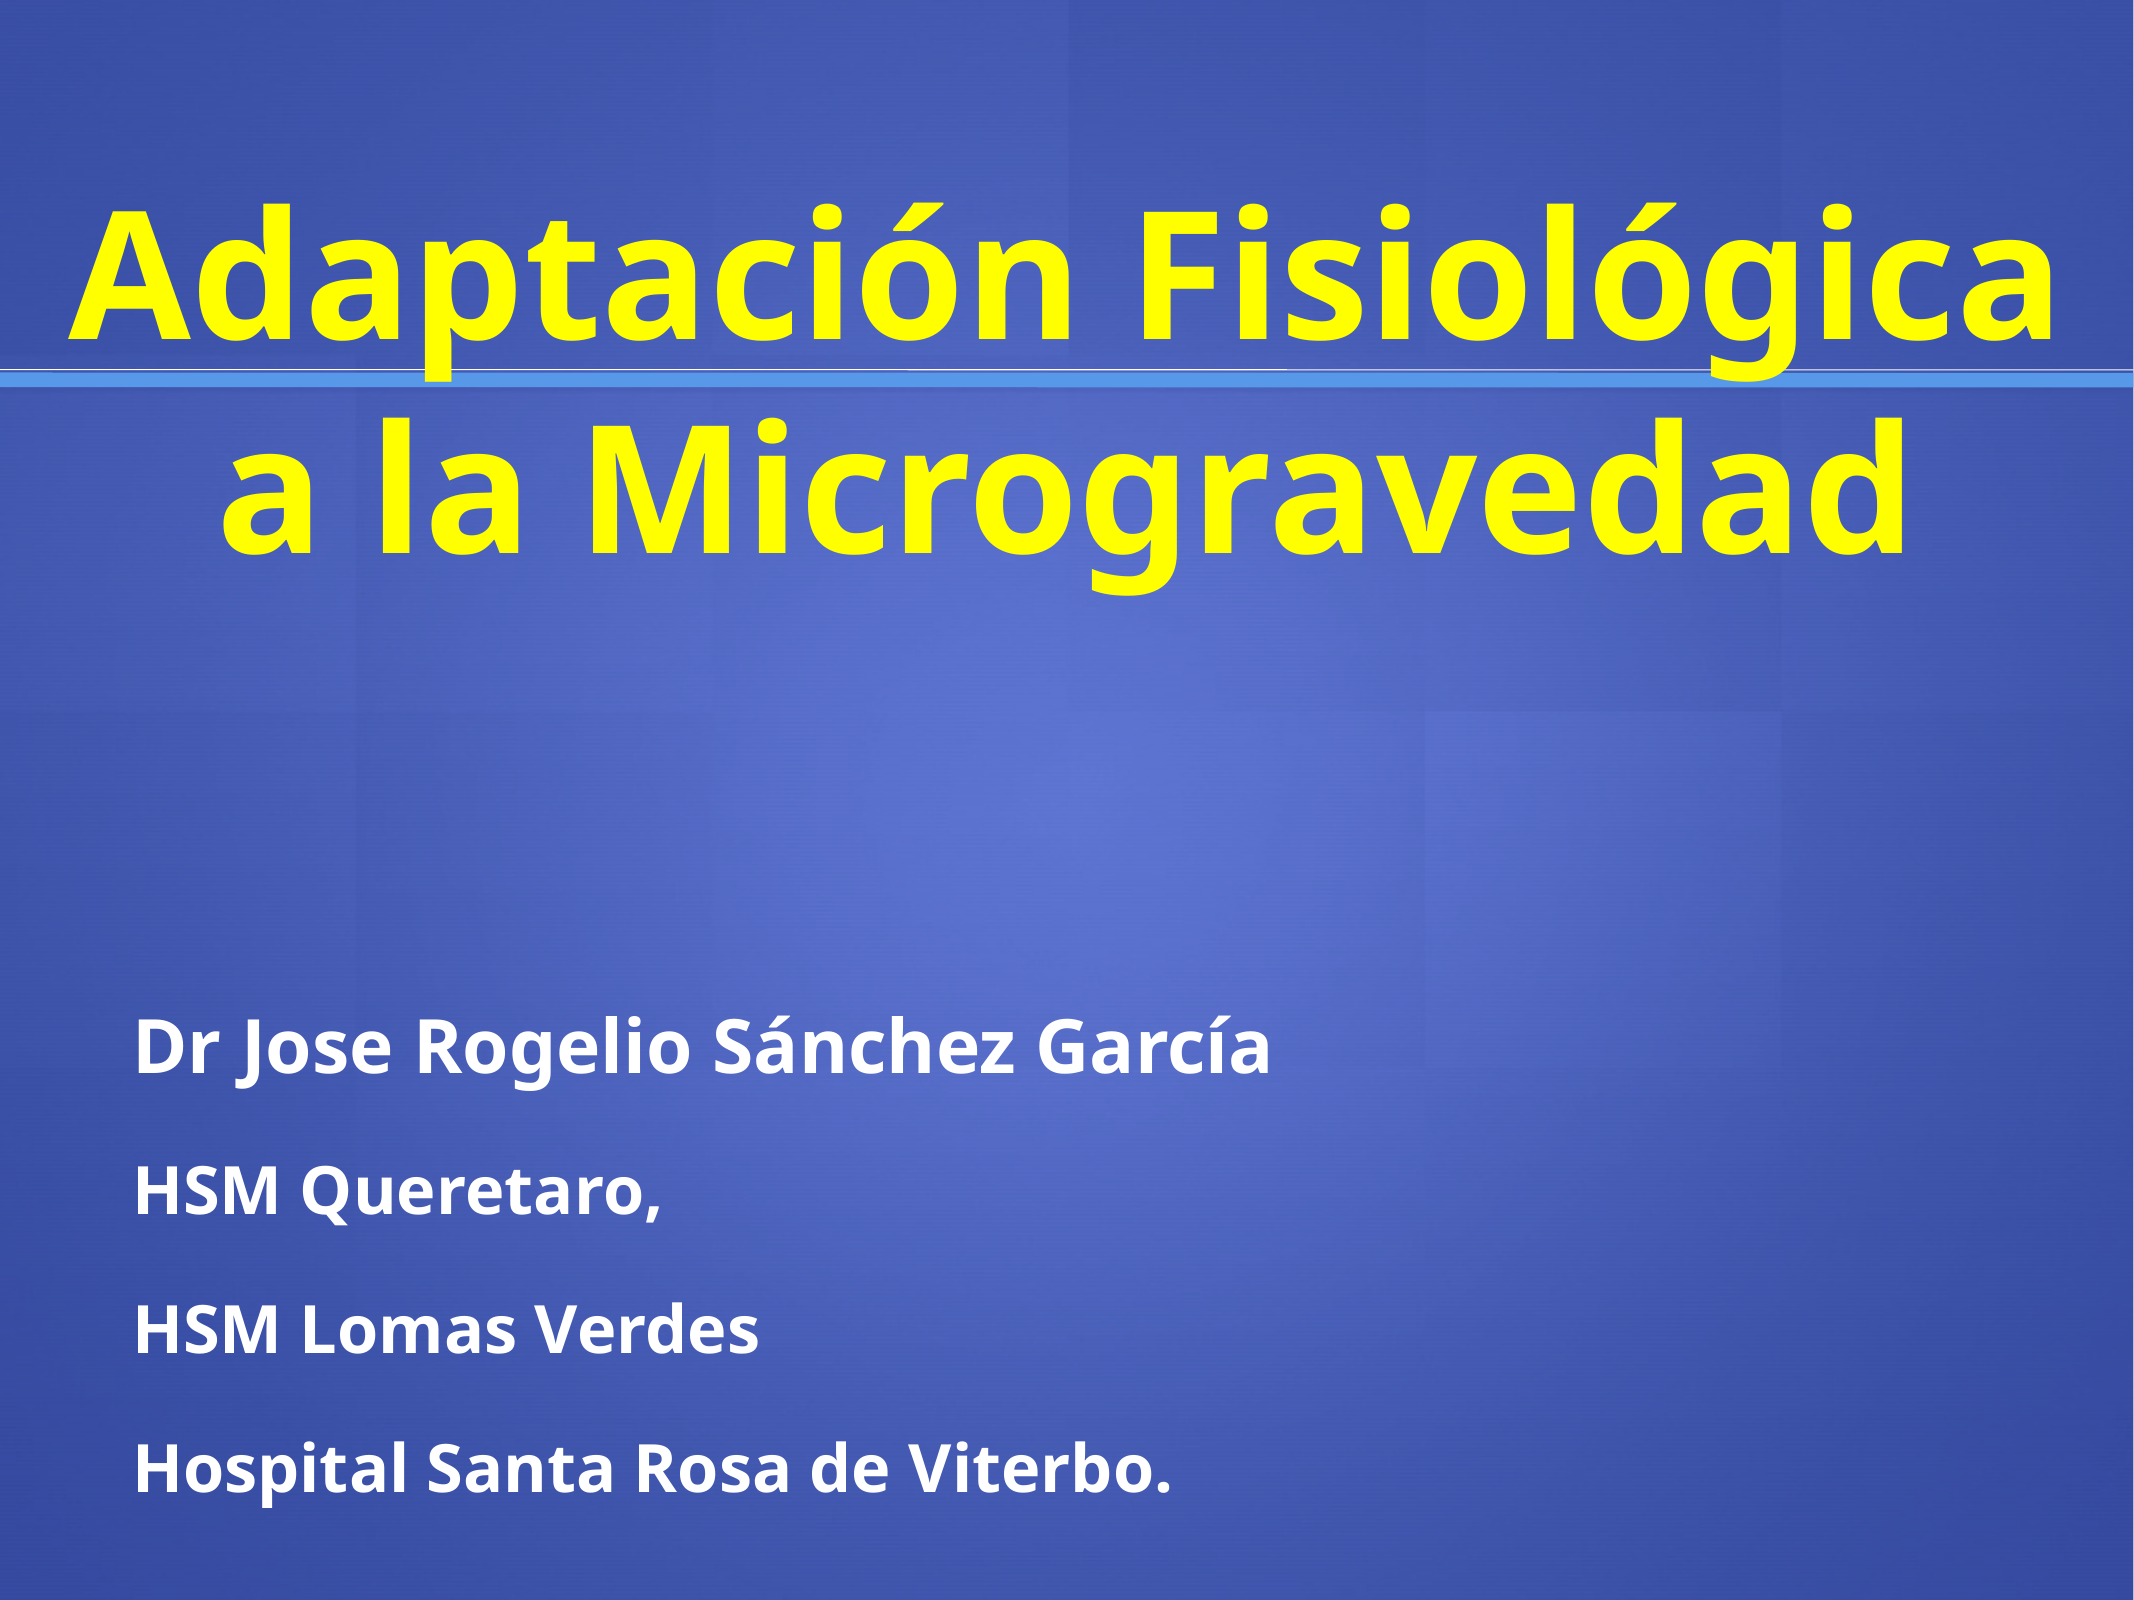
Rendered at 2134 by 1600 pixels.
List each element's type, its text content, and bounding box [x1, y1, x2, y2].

list Dr Jose Rogelio Sánchez García HSM Queretaro, HSM Lomas Verdes Hospital Santa Rosa de Viterbo. [104, 987, 1892, 1463]
title Adaptación Fisiológica a la Microgravedad [0, 75, 2134, 675]
